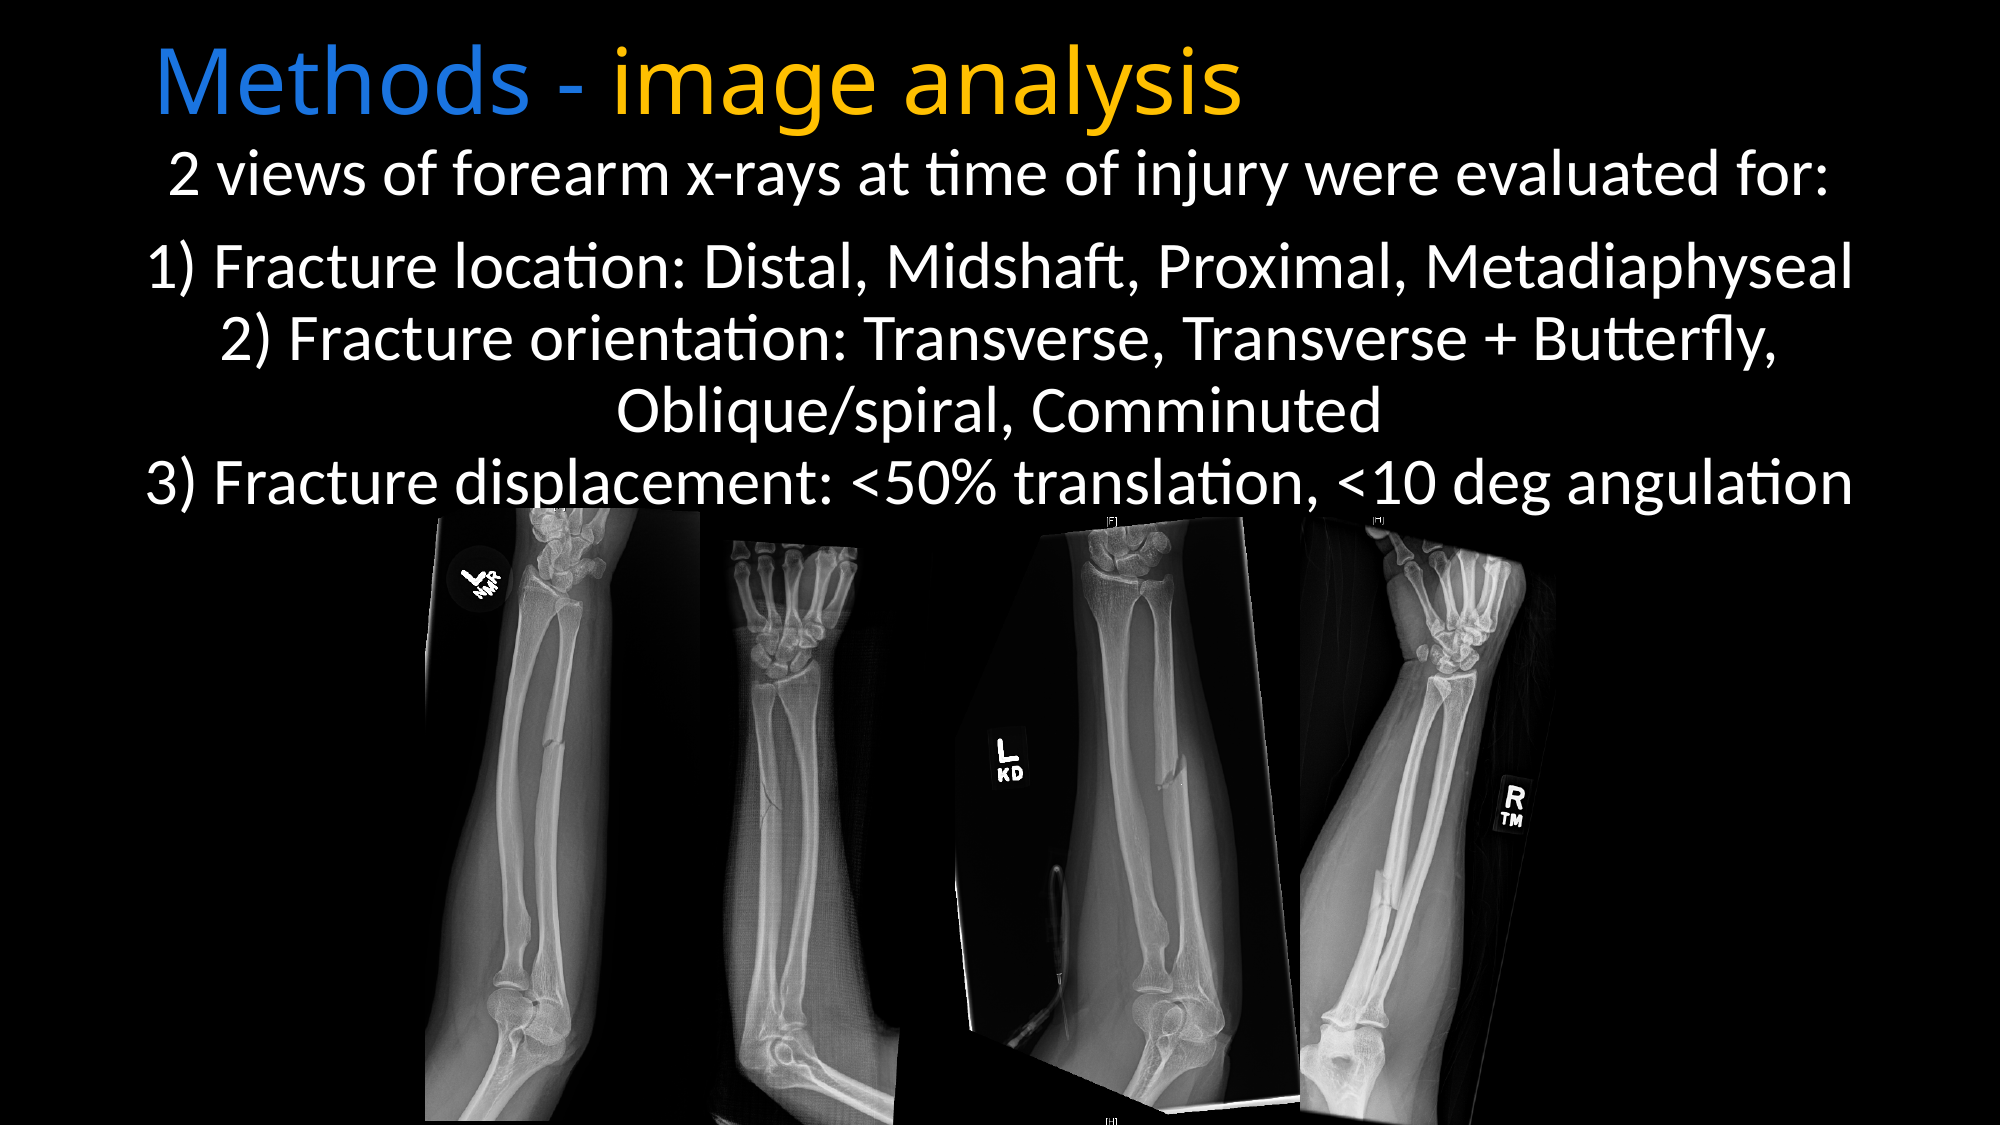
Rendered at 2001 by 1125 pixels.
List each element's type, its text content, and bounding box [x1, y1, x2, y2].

picture [425, 508, 1556, 1125]
list 2 views of forearm x-rays at time of injury were evaluated for: 1) Fracture location: Distal, Midshaft, Proximal, Metadiaphyseal 2) Fracture orientation: Transverse, Transverse + Butterfly, Oblique/spiral, Comminuted 3) Fracture displacement: <50% translation, <10 deg angulation [100, 130, 1900, 792]
title Methods - image analysis [137, 0, 1520, 130]
